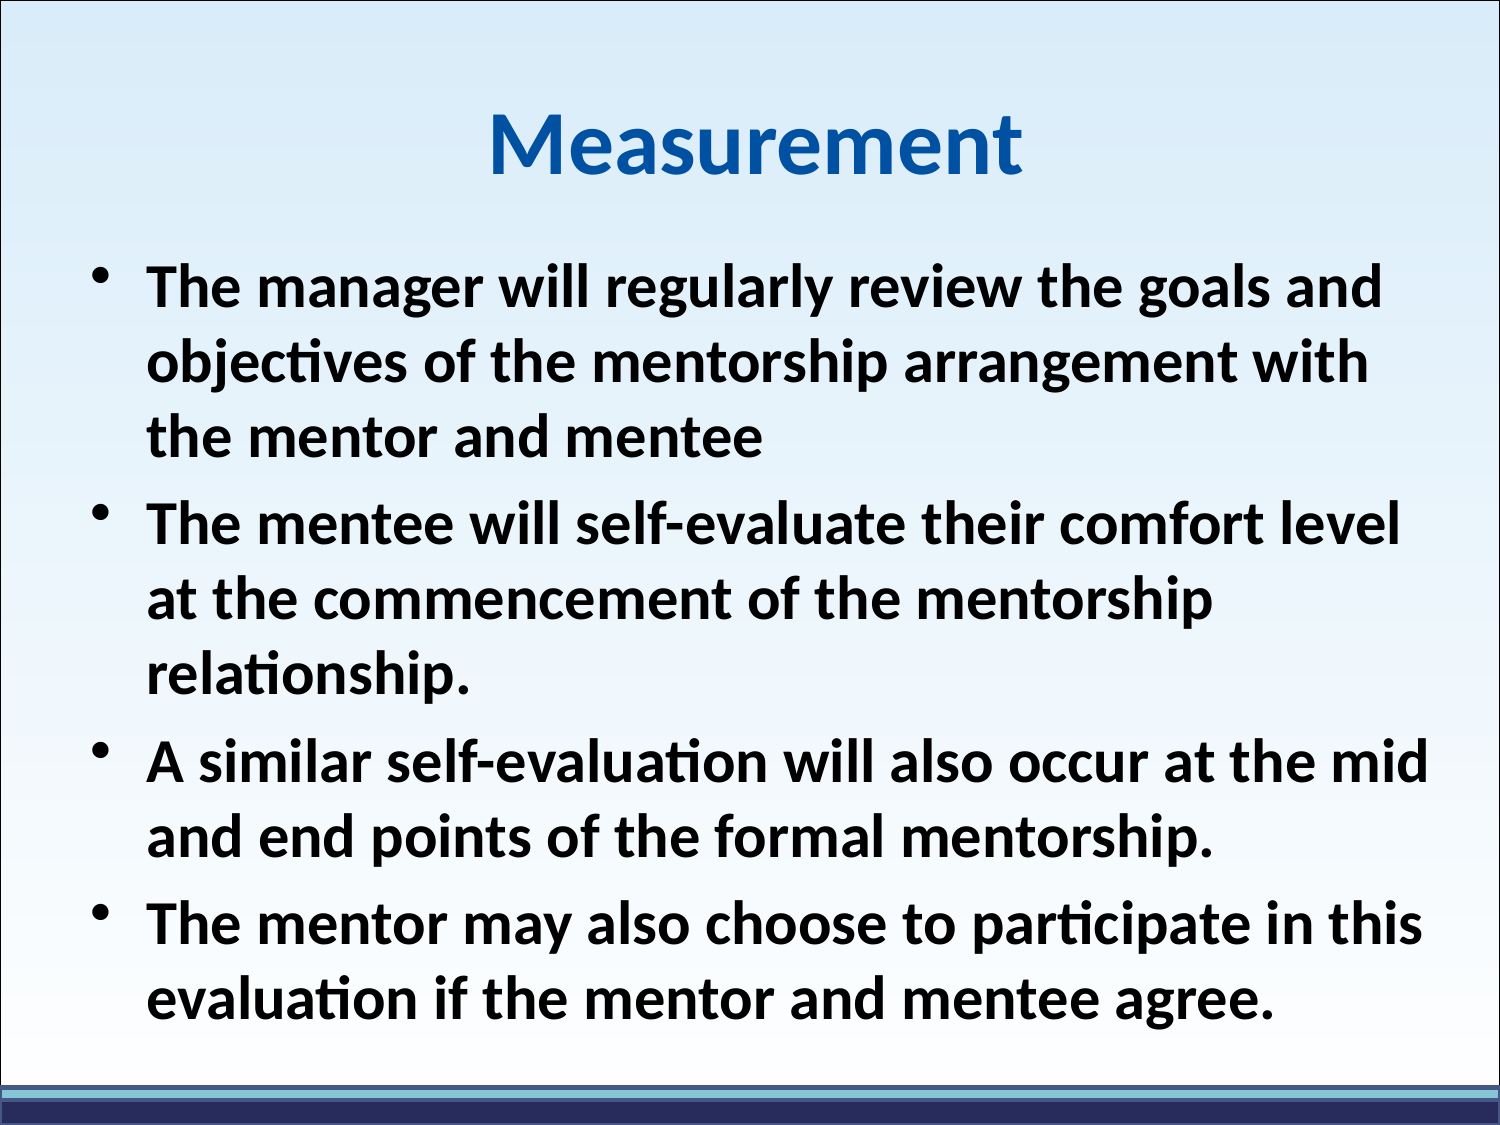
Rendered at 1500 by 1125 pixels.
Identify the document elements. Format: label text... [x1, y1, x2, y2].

text_box [0, 1102, 1500, 1125]
title Measurement [37, 75, 1475, 263]
text_box [0, 1085, 1500, 1102]
list The manager will regularly review the goals and objectives of the mentorship arrangement with the mentor and mentee The mentee will self-evaluate their comfort level at the commencement of the mentorship relationship. A similar self-evaluation will also occur at the mid and end points of the formal mentorship. The mentor may also choose to participate in this evaluation if the mentor and mentee agree. [75, 237, 1475, 980]
